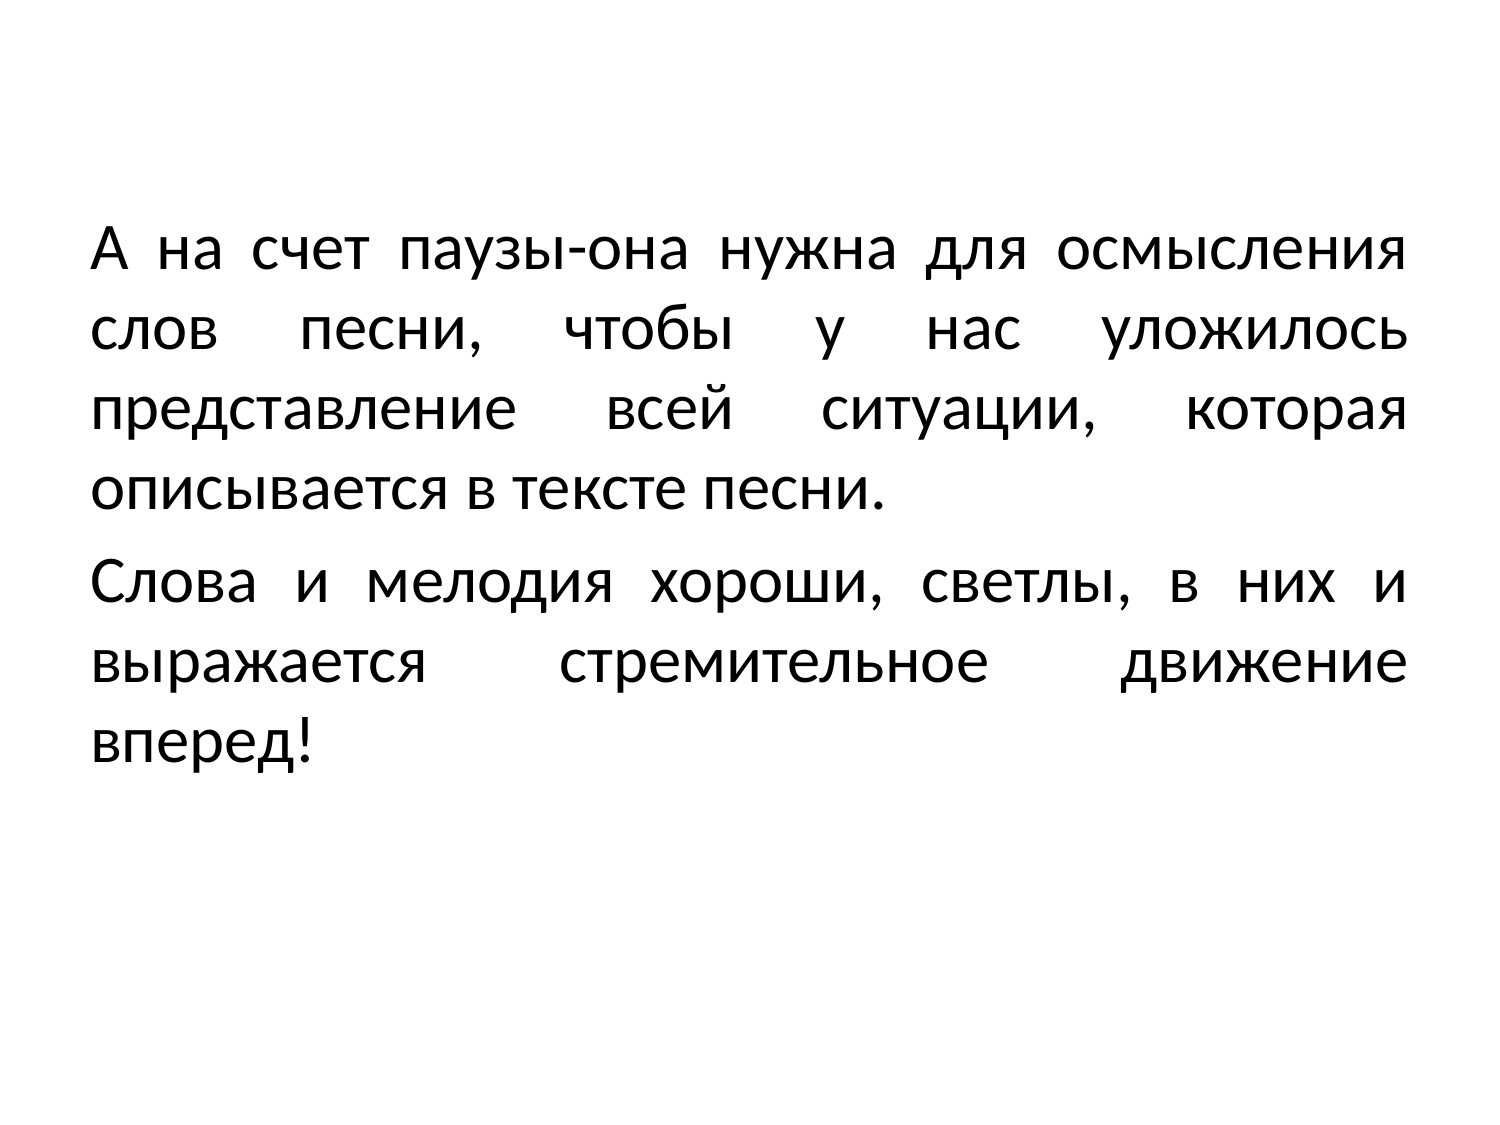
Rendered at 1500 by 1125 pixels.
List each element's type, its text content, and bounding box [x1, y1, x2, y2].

list А на счет паузы-она нужна для осмысления слов песни, чтобы у нас уложилось представление всей ситуации, которая описывается в тексте песни. Слова и мелодия хороши, светлы, в них и выражается стремительное движение вперед! [75, 101, 1425, 1005]
